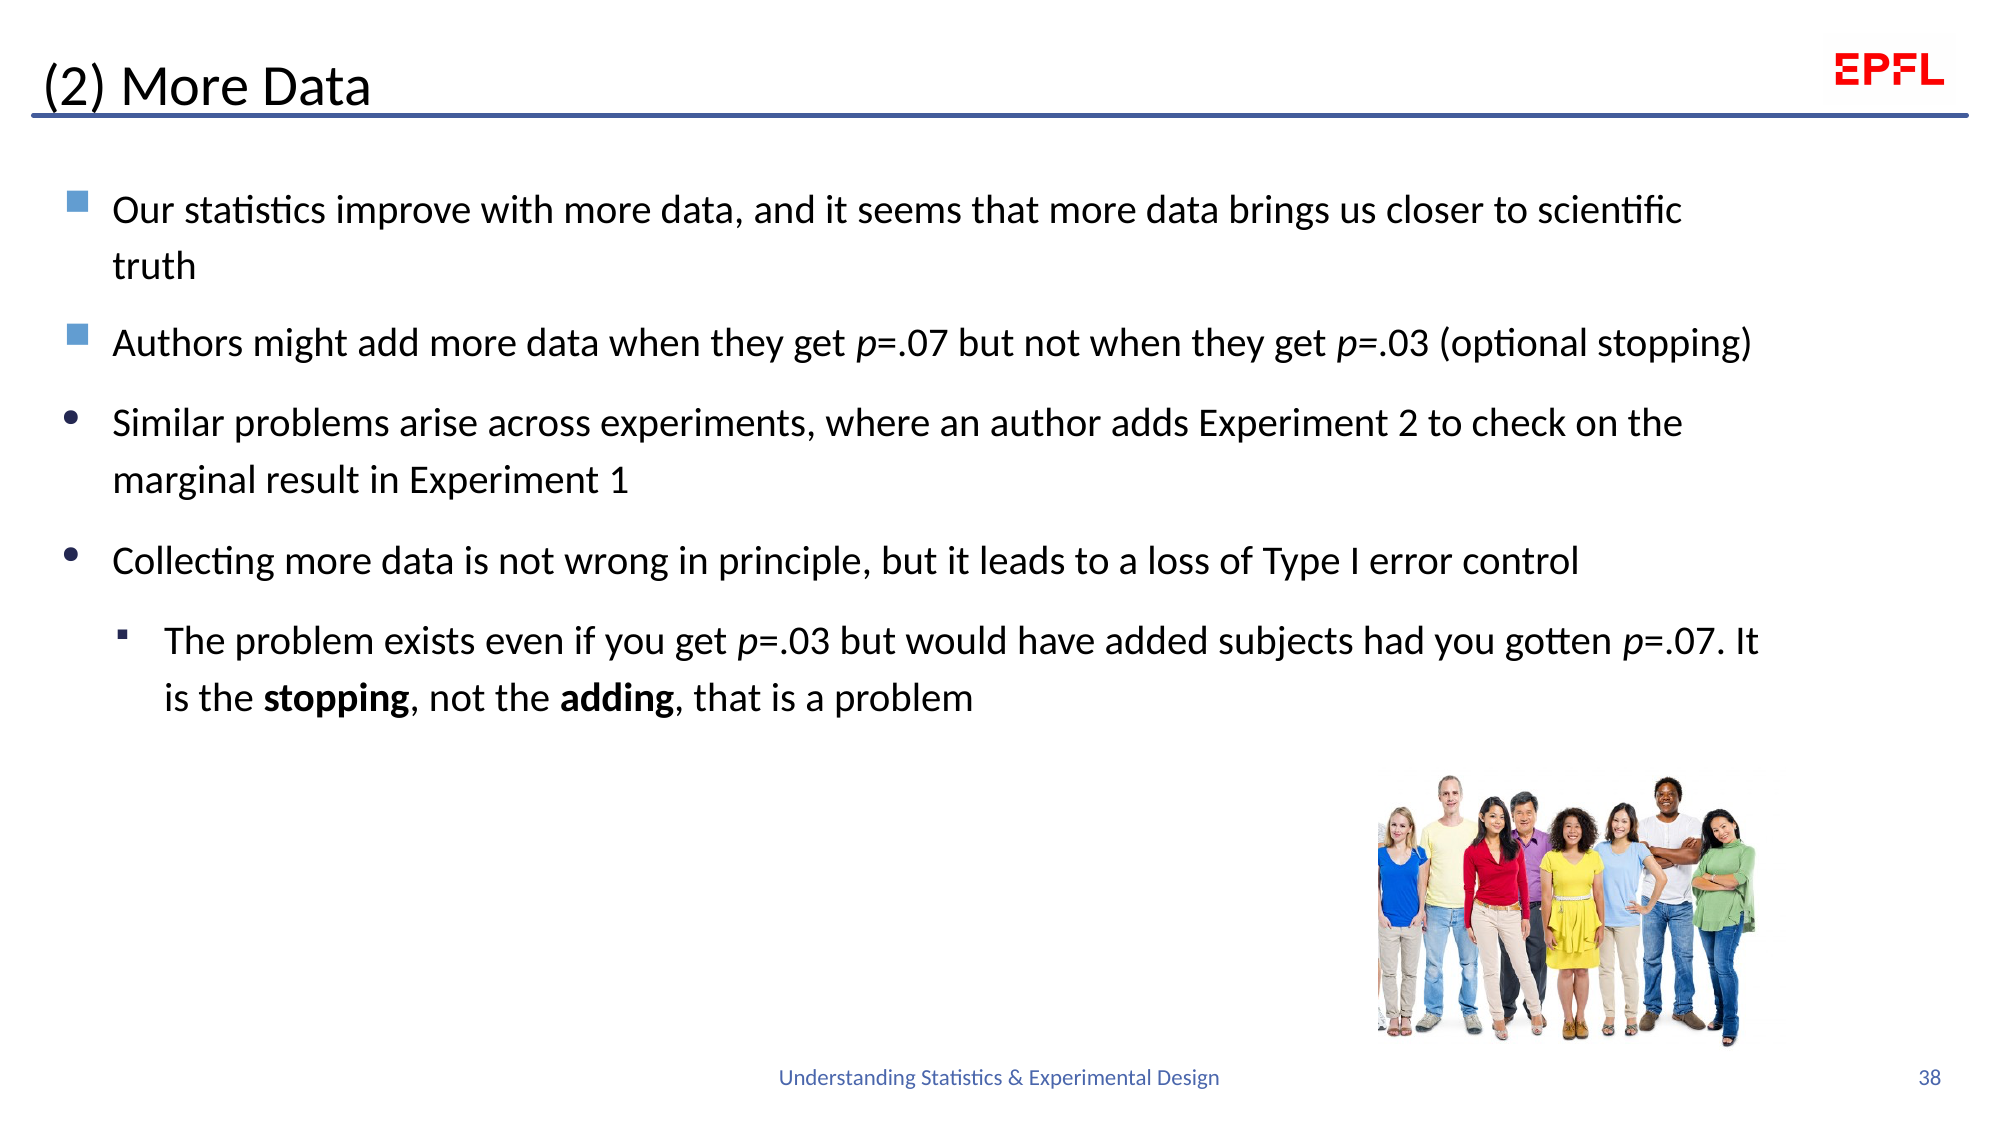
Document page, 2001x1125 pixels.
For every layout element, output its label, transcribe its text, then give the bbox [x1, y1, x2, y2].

picture [1377, 766, 1786, 1053]
list Our statistics improve with more data, and it seems that more data brings us closer to scientific truth Authors might add more data when they get p=.07 but not when they get p=.03 (optional stopping) Similar problems arise across experiments, where an author adds Experiment 2 to check on the marginal result in Experiment 1 Collecting more data is not wrong in principle, but it leads to a loss of Type I error control The problem exists even if you get p=.03 but would have added subjects had you gotten p=.07. It is the stopping, not the adding, that is a problem [48, 167, 1787, 787]
picture [1837, 33, 1956, 105]
slide_number 38 [1550, 1042, 2000, 1103]
title (2) More Data [27, 27, 1837, 125]
